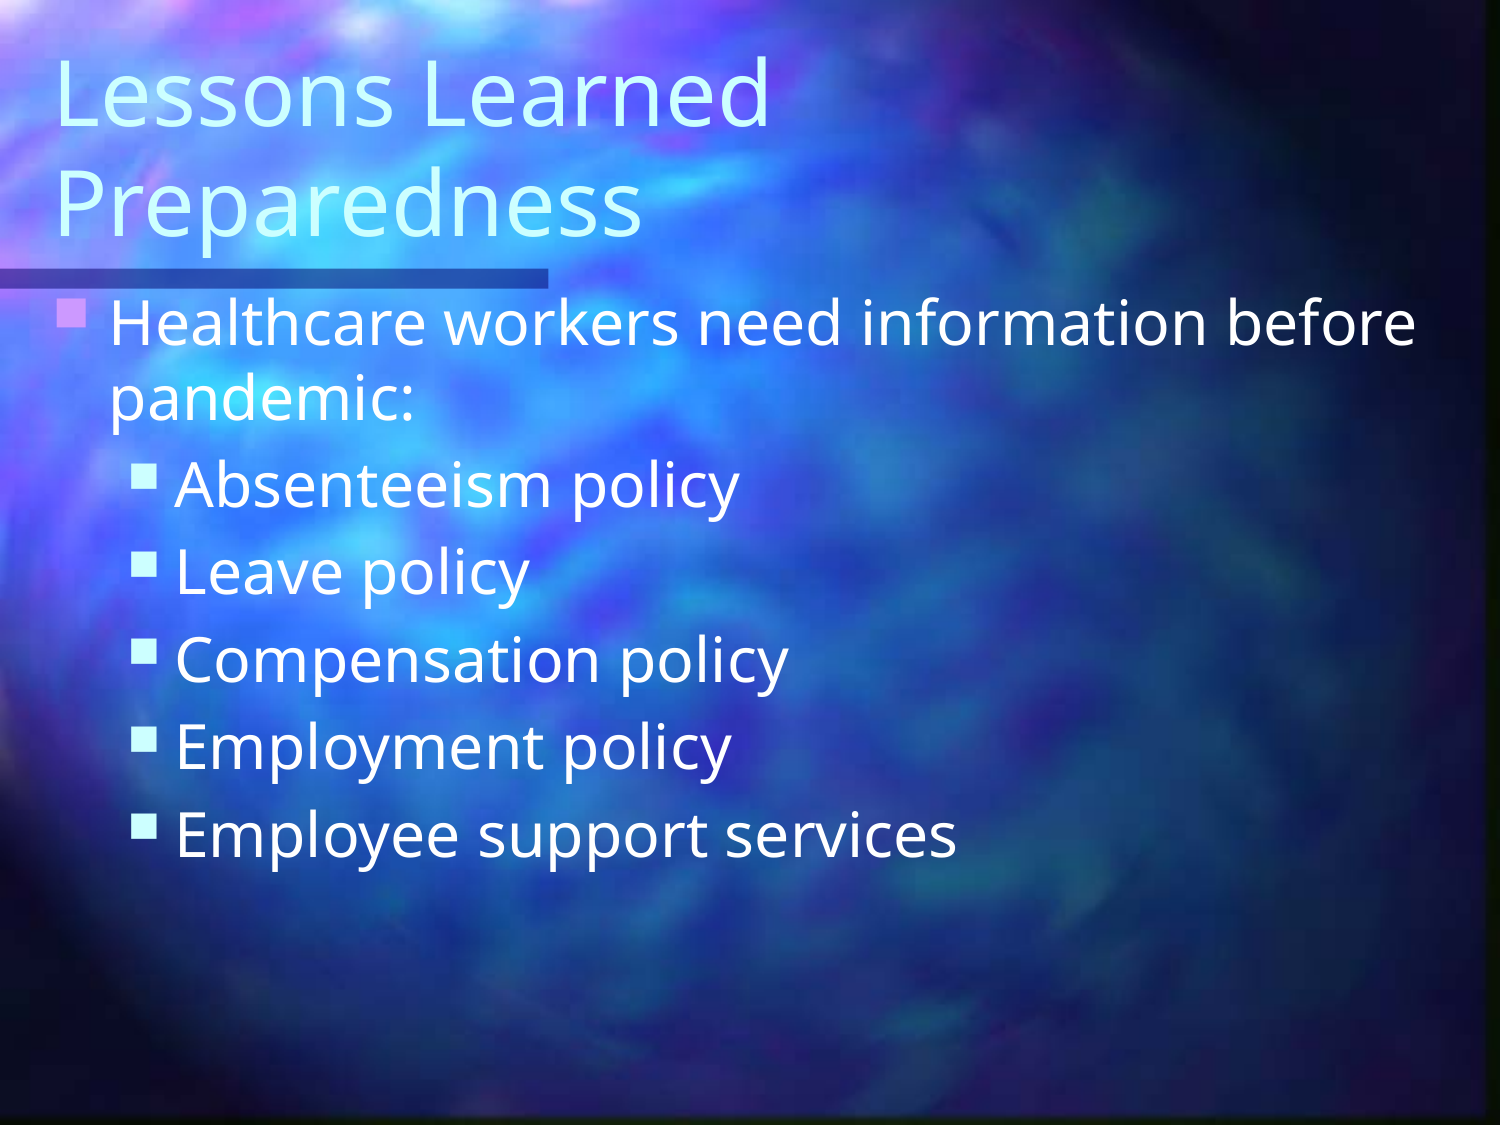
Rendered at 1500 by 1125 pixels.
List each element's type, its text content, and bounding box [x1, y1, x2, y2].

picture [0, 0, 1500, 1125]
list Healthcare workers need information before pandemic: Absenteeism policy Leave policy Compensation policy Employment policy Employee support services [37, 274, 1463, 1076]
title Lessons Learned Preparedness [37, 74, 1313, 263]
